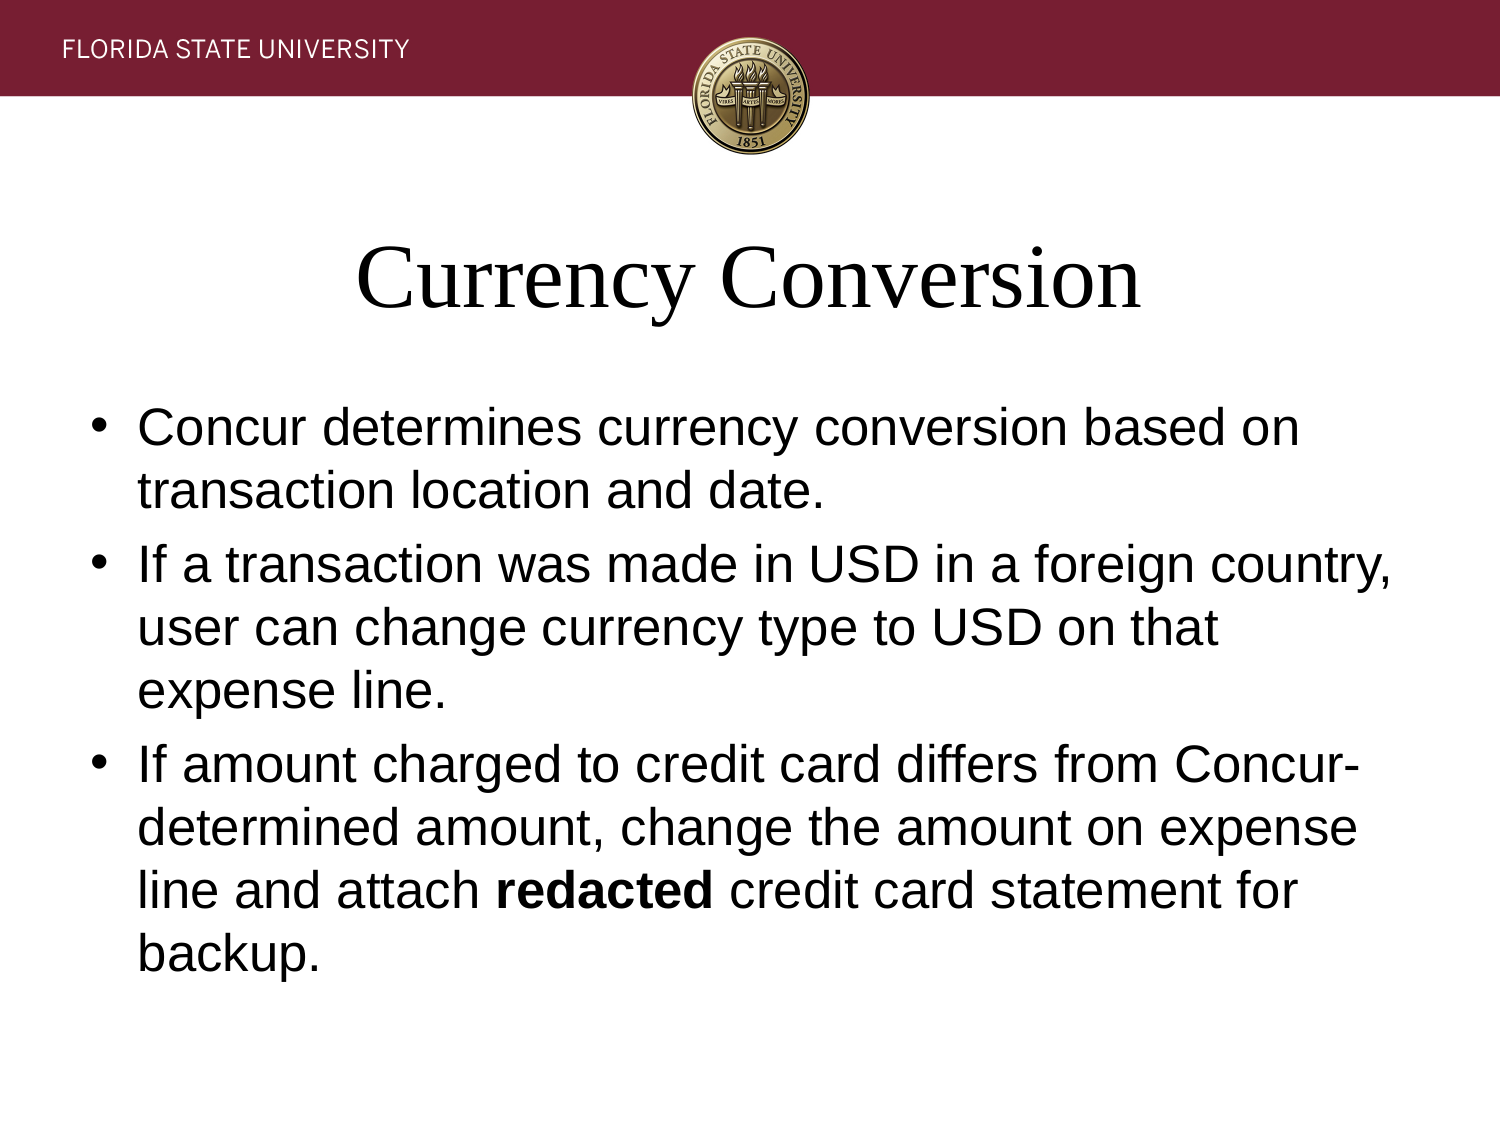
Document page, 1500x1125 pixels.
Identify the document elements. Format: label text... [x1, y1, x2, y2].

picture [0, 0, 1500, 1125]
title Currency Conversion [75, 191, 1425, 351]
list Concur determines currency conversion based on transaction location and date. If a transaction was made in USD in a foreign country, user can change currency type to USD on that expense line. If amount charged to credit card differs from Concur-determined amount, change the amount on expense line and attach redacted credit card statement for backup. [75, 385, 1425, 992]
